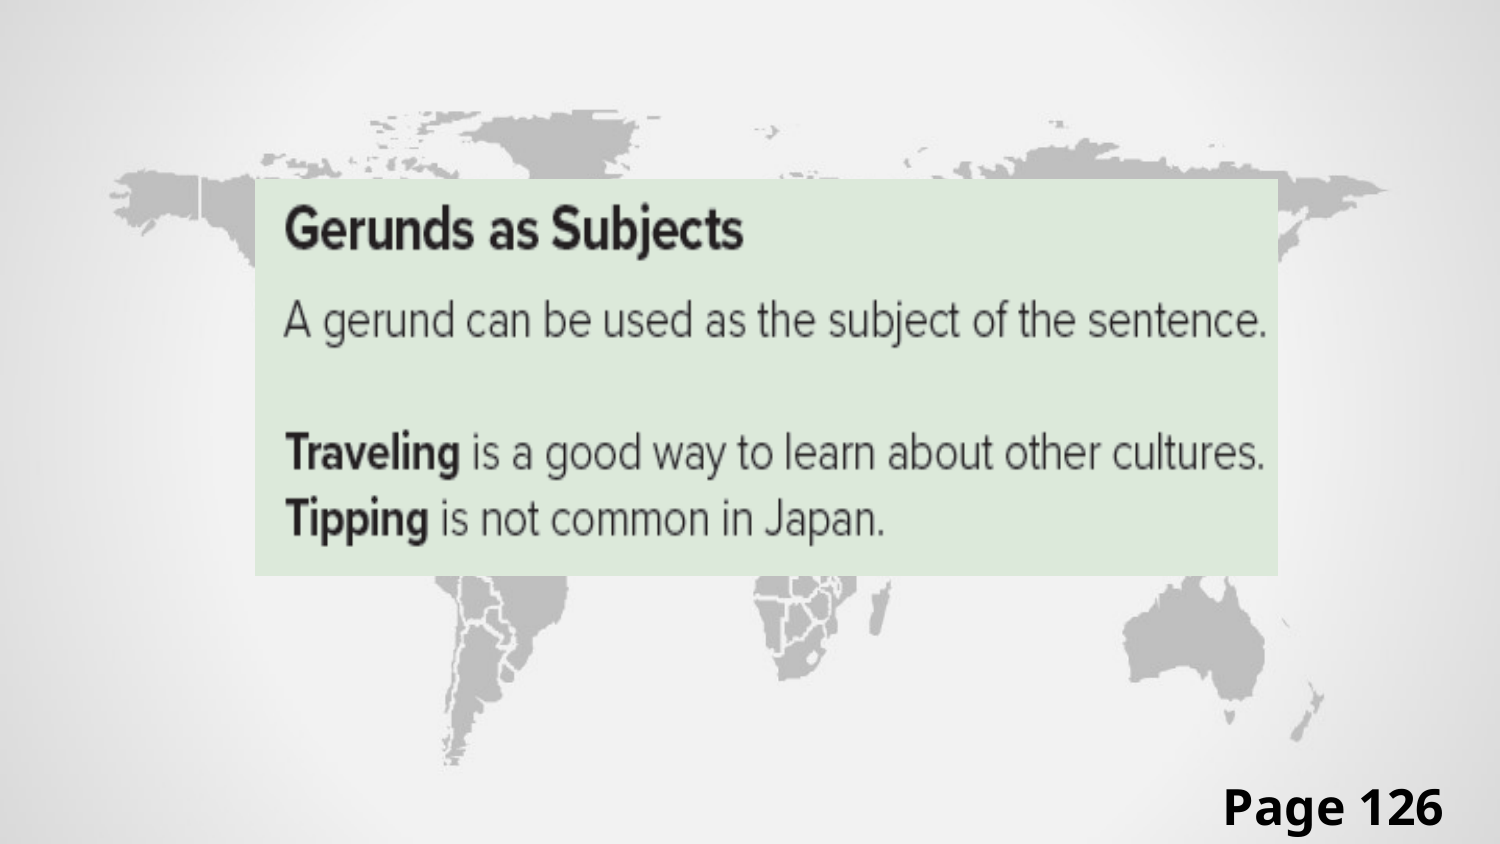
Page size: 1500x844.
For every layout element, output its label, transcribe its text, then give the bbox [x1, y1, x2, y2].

text_box Page 126 [1048, 767, 1500, 843]
picture [0, 0, 1500, 844]
